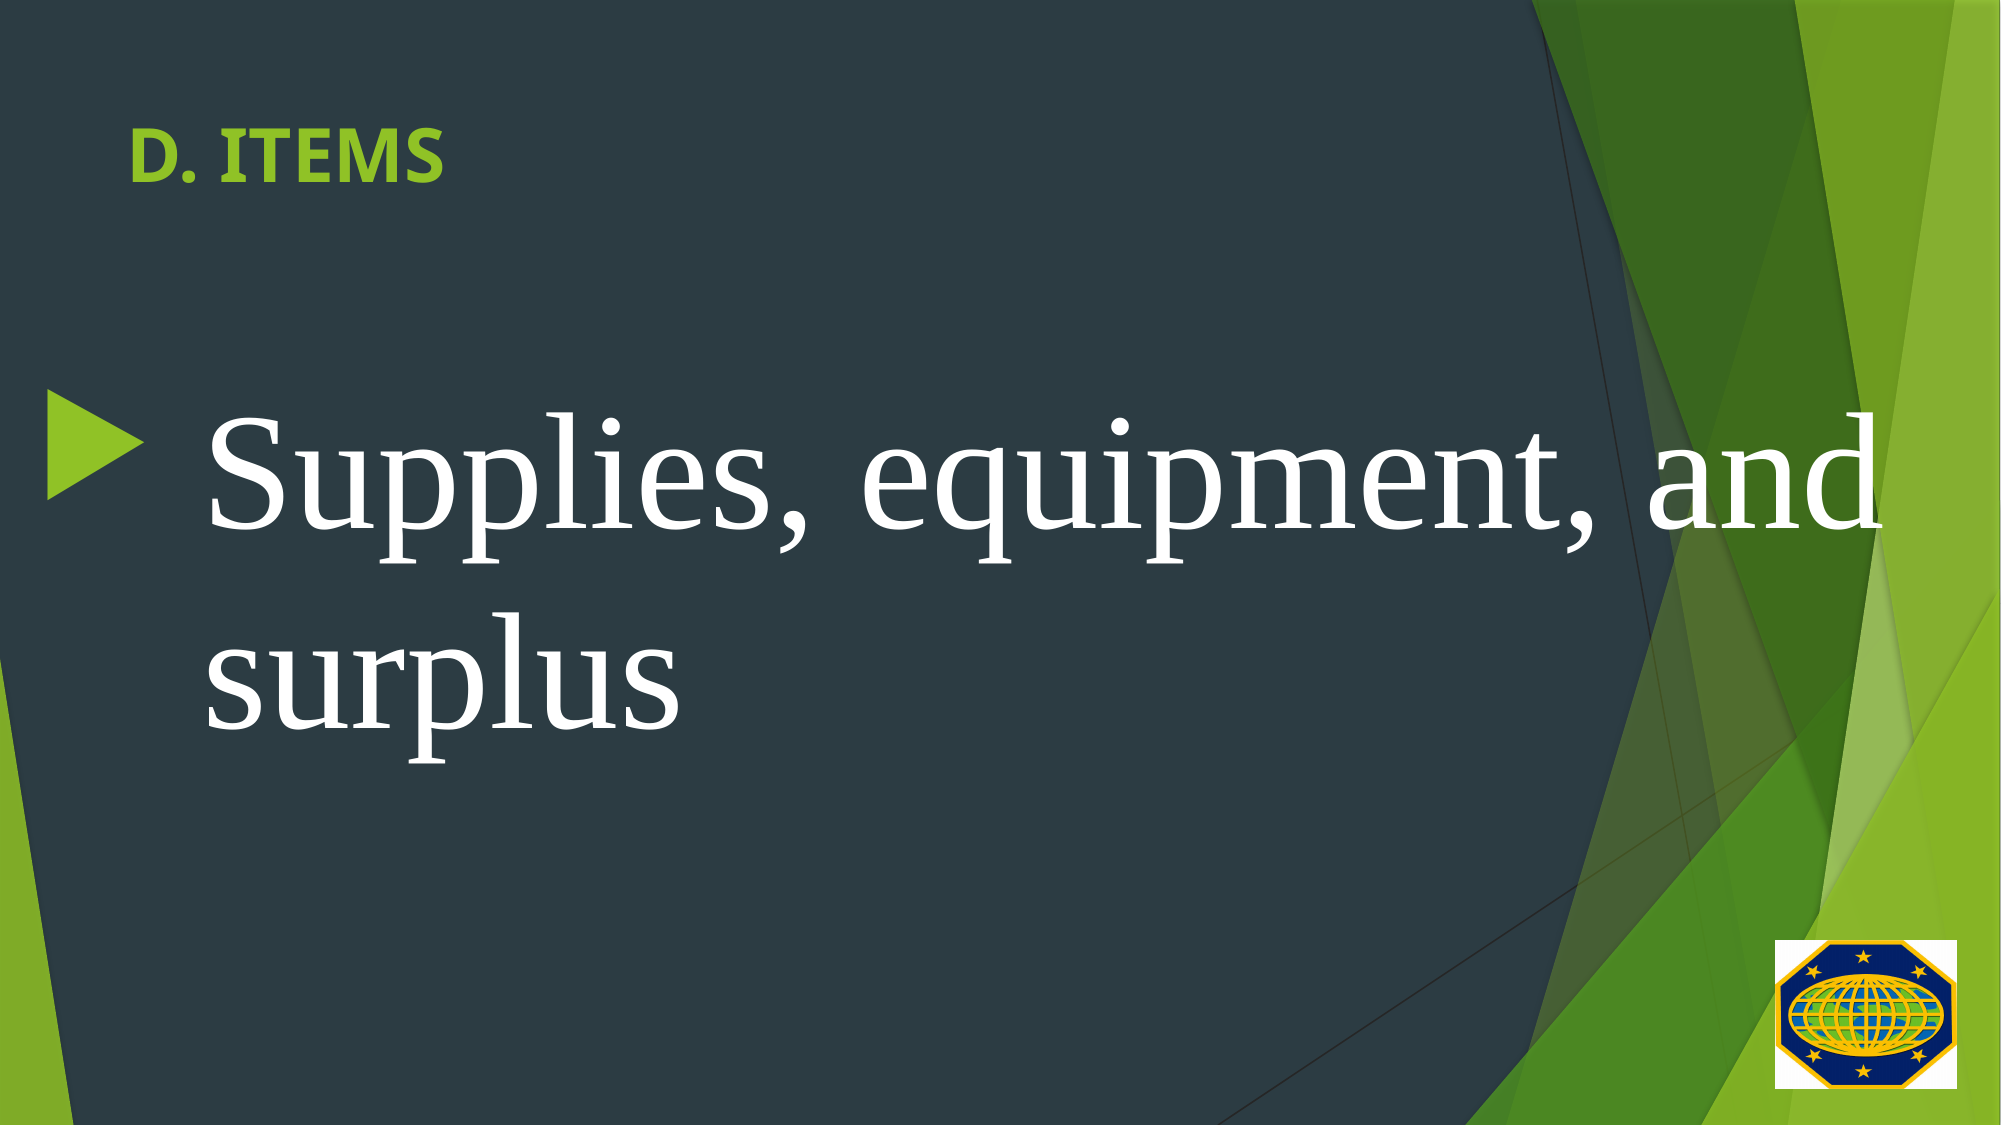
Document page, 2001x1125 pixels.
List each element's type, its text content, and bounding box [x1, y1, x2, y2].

list Supplies, equipment, and surplus [20, 354, 1968, 992]
title D. ITEMS [111, 99, 1522, 317]
picture [1774, 939, 1958, 1089]
